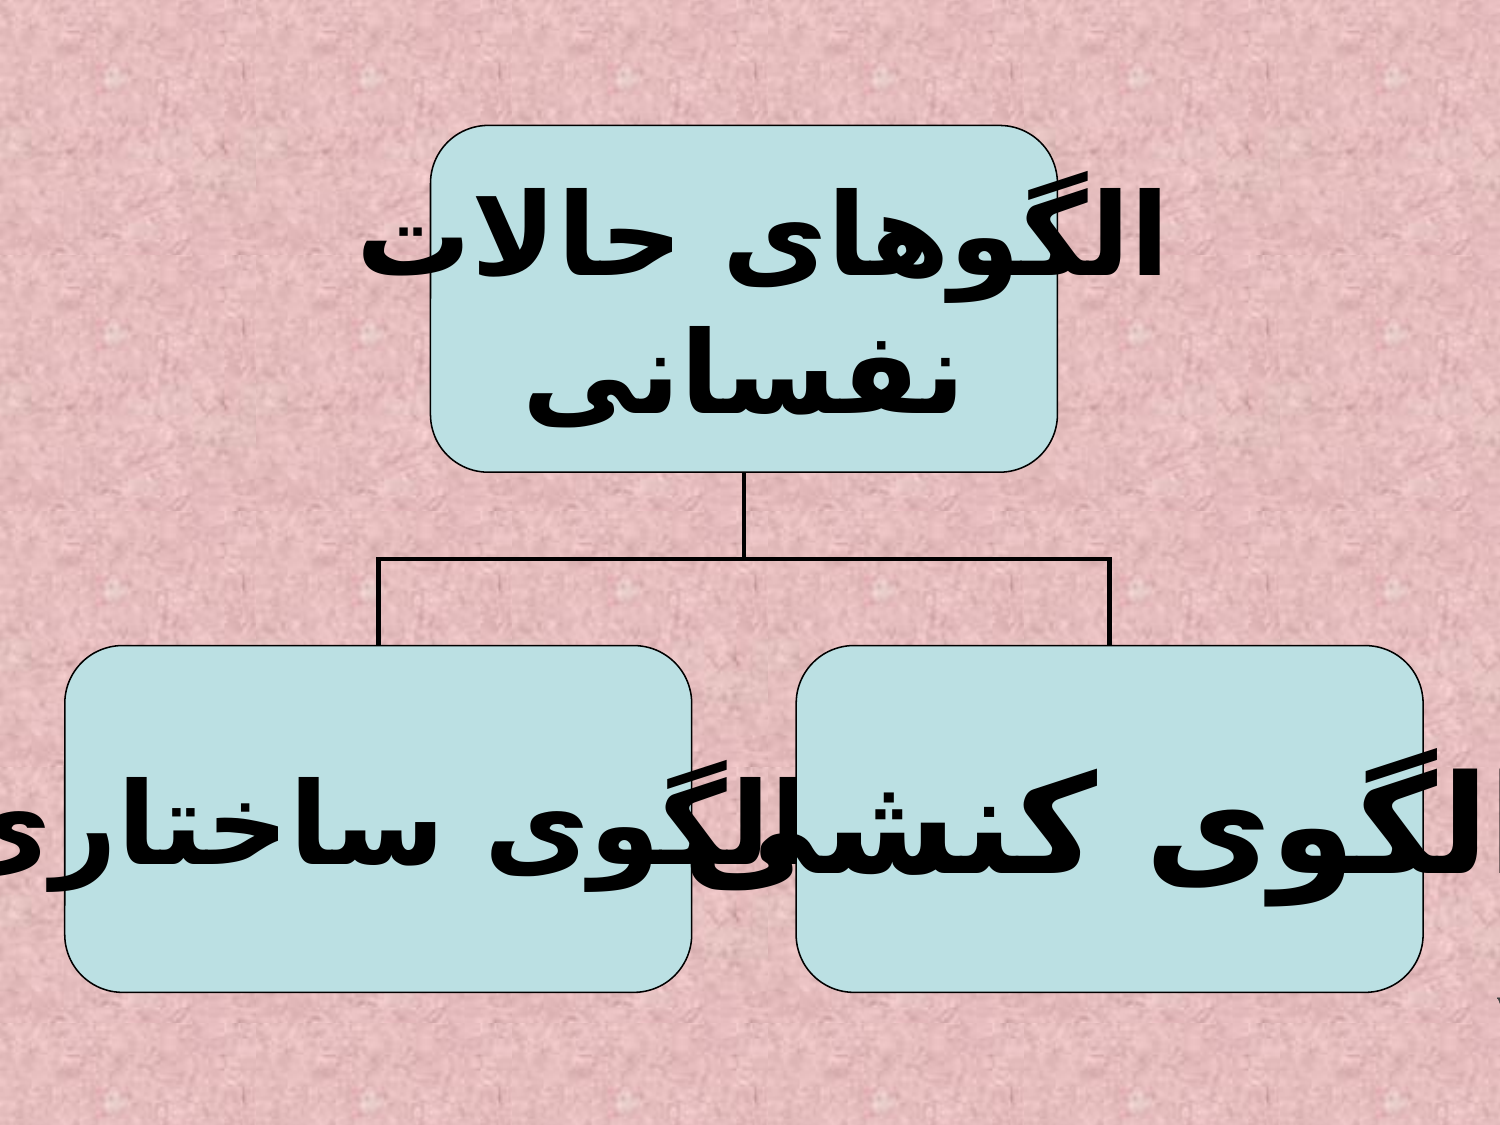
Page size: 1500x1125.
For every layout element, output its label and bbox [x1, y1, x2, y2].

picture [0, 0, 1500, 1125]
picture [0, 839, 20, 861]
text_box [64, 125, 1424, 993]
